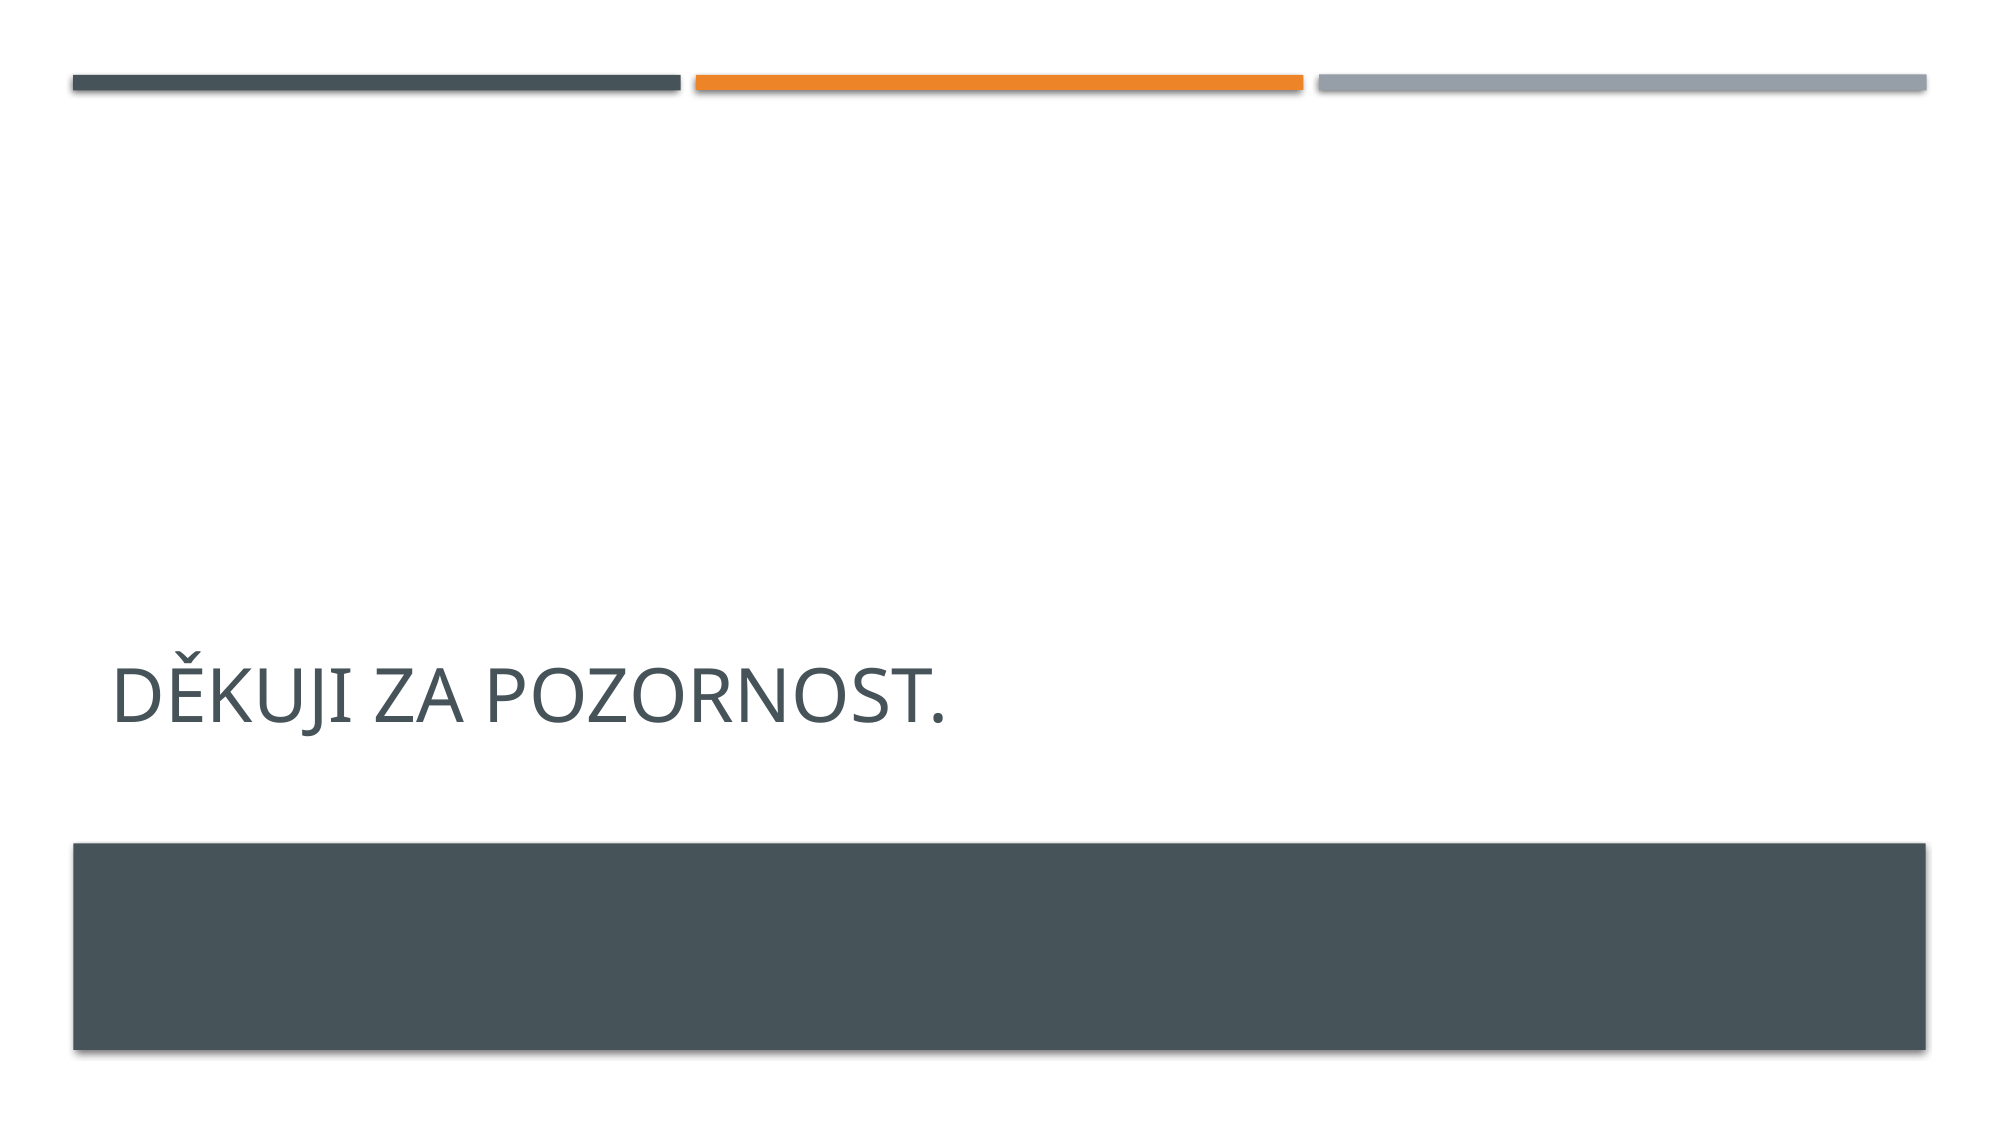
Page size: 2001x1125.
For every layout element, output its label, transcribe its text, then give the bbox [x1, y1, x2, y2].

title Děkuji za pozornost. [95, 499, 1905, 745]
